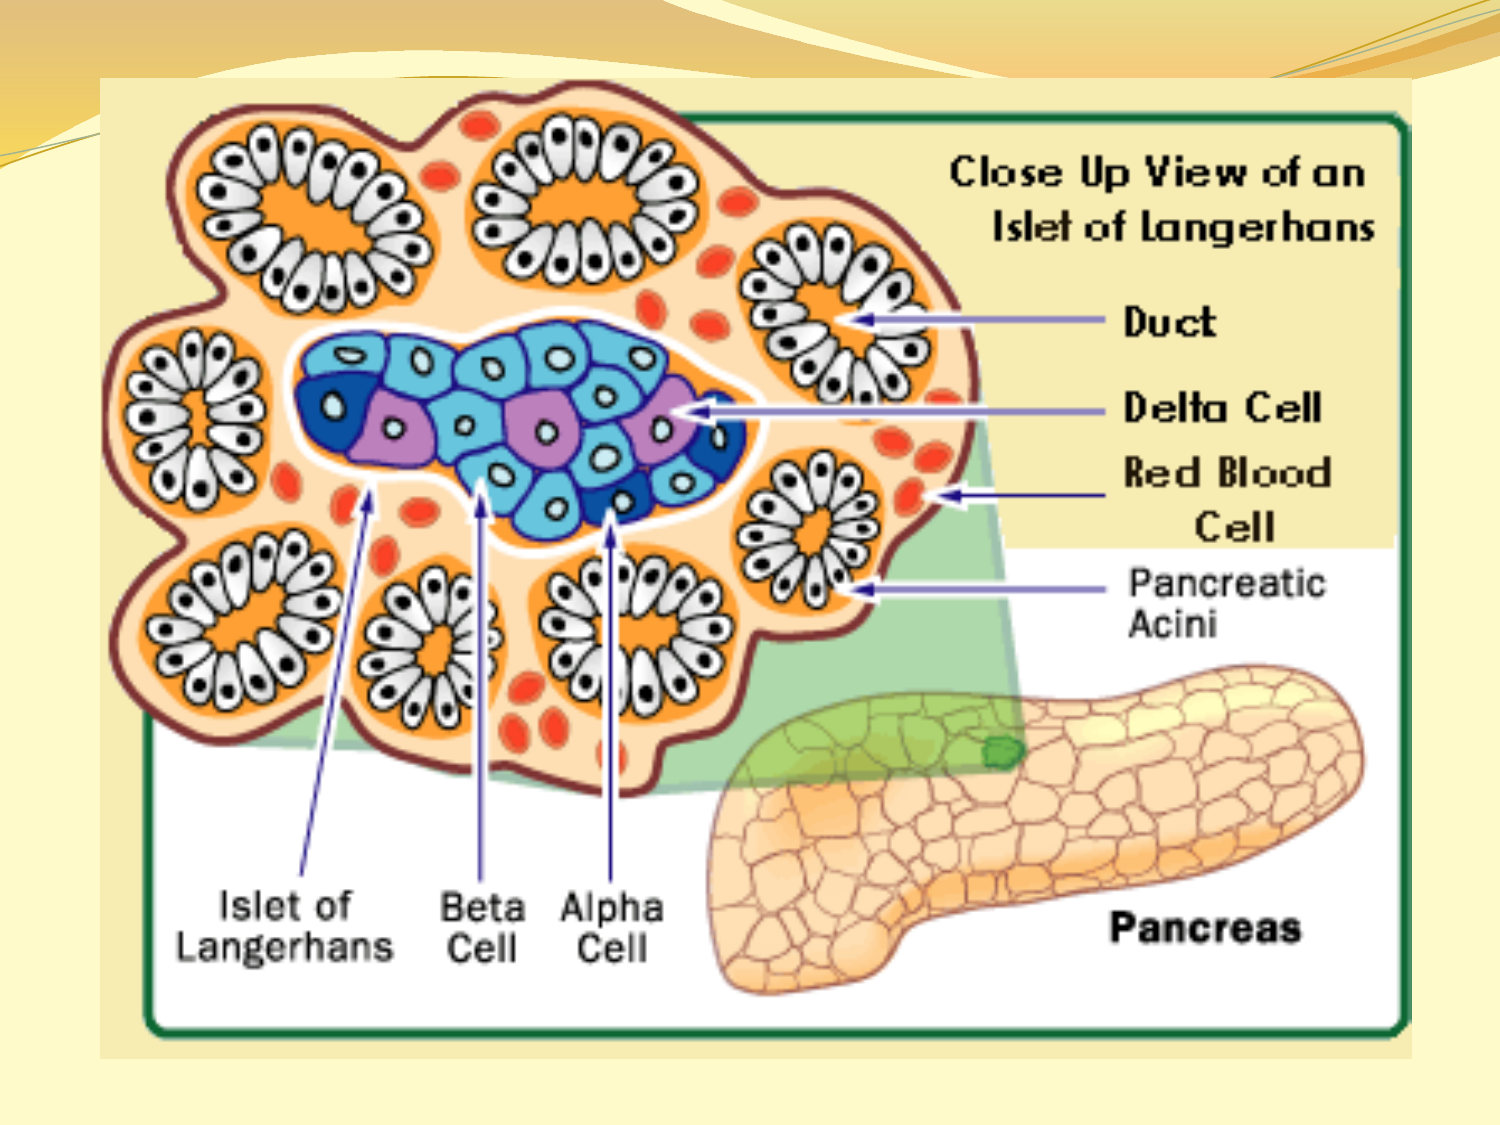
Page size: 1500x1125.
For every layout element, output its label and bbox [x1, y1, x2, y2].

list [100, 77, 1412, 1059]
